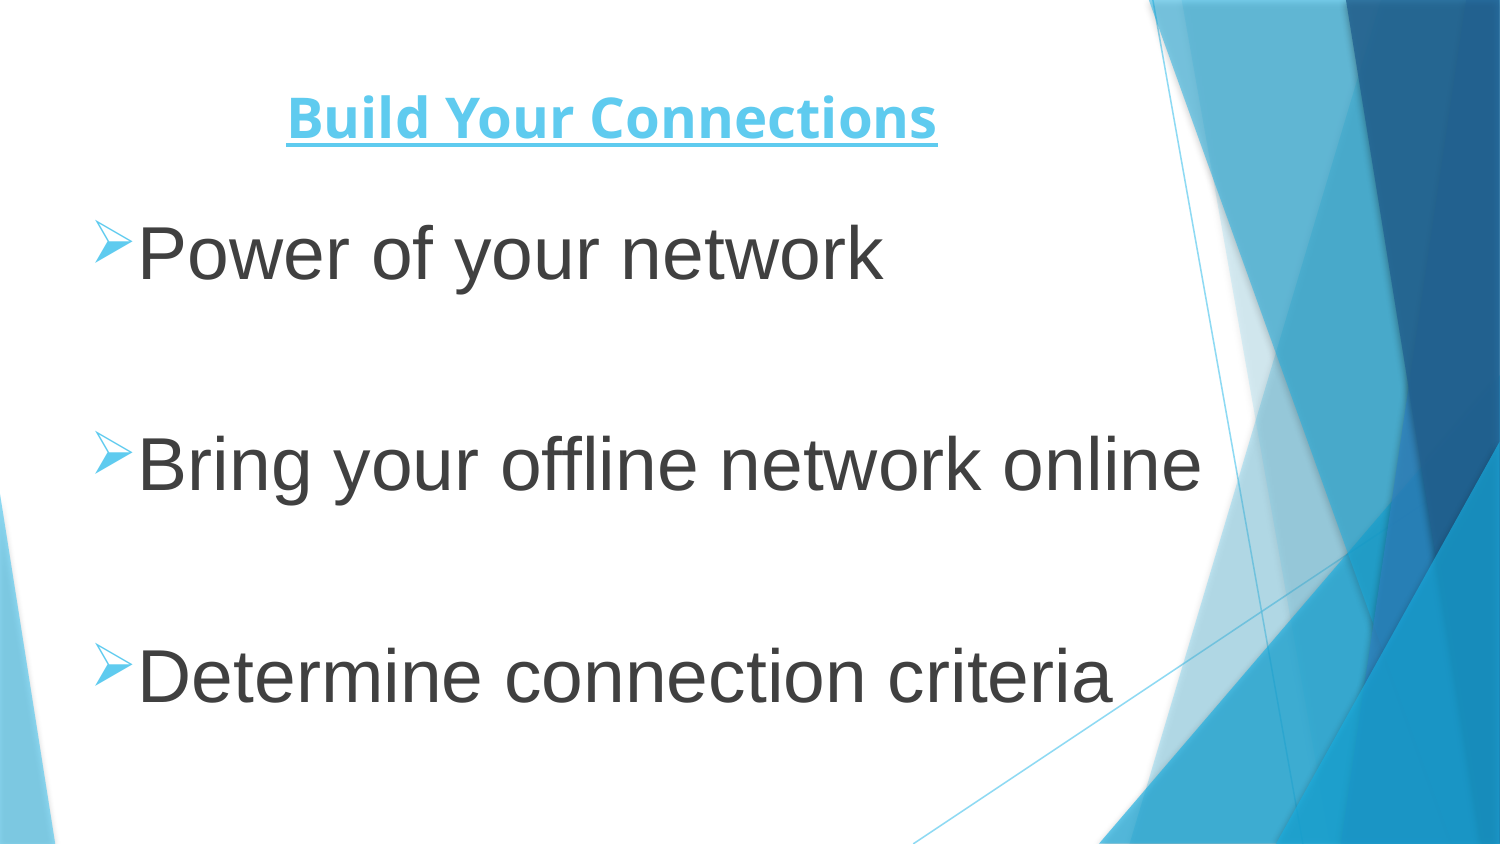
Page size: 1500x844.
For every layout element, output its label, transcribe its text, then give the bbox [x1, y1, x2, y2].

list Power of your network Bring your offline network online Determine connection criteria [75, 196, 1425, 740]
title Build Your Connections [83, 75, 1141, 196]
